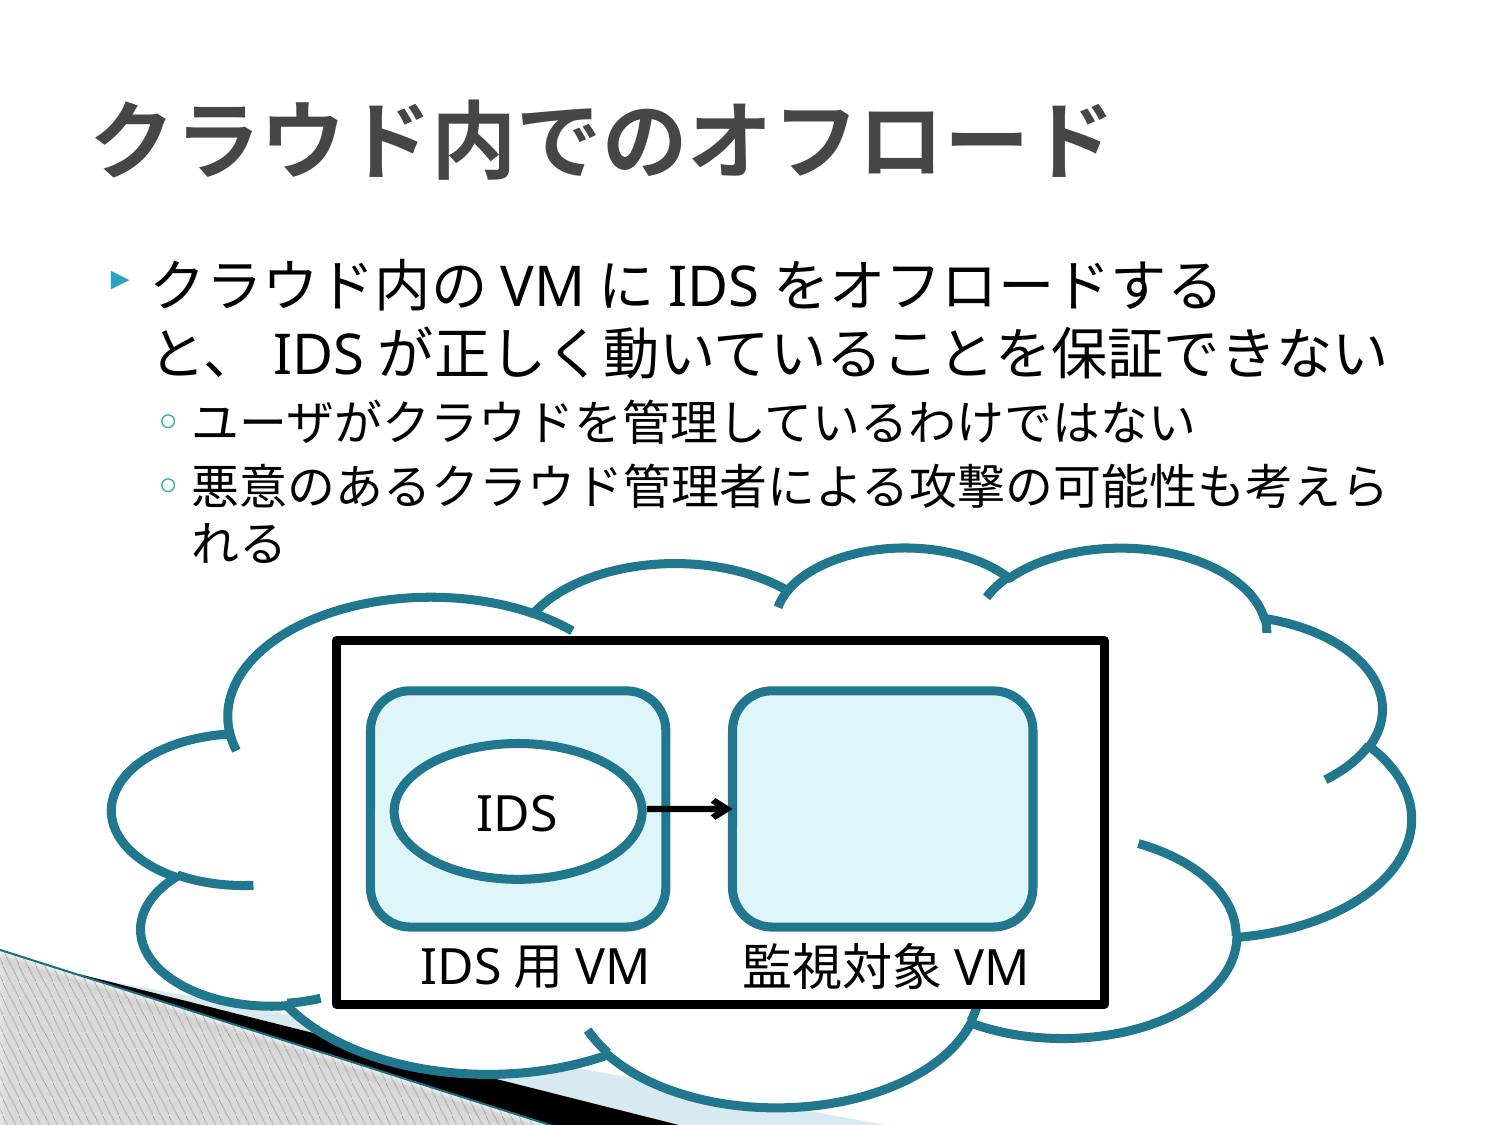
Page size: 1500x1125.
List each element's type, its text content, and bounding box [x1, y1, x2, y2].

title クラウド内でのオフロード [75, 45, 1425, 233]
text_box [389, 738, 629, 884]
text_box [365, 686, 671, 932]
text_box IDS用VM [406, 927, 725, 1002]
text_box [173, 986, 1222, 1113]
text_box [332, 986, 1109, 1009]
text_box 監視対象VM [727, 928, 1059, 1004]
list クラウド内のVMにIDSをオフロードすると、IDSが正しく動いていることを保証できない ユーザがクラウドを管理しているわけではない 悪意のあるクラウド管理者による攻撃の可能性も考えられる [75, 243, 1425, 986]
text_box [727, 686, 1038, 928]
text_box IDS [462, 773, 728, 849]
